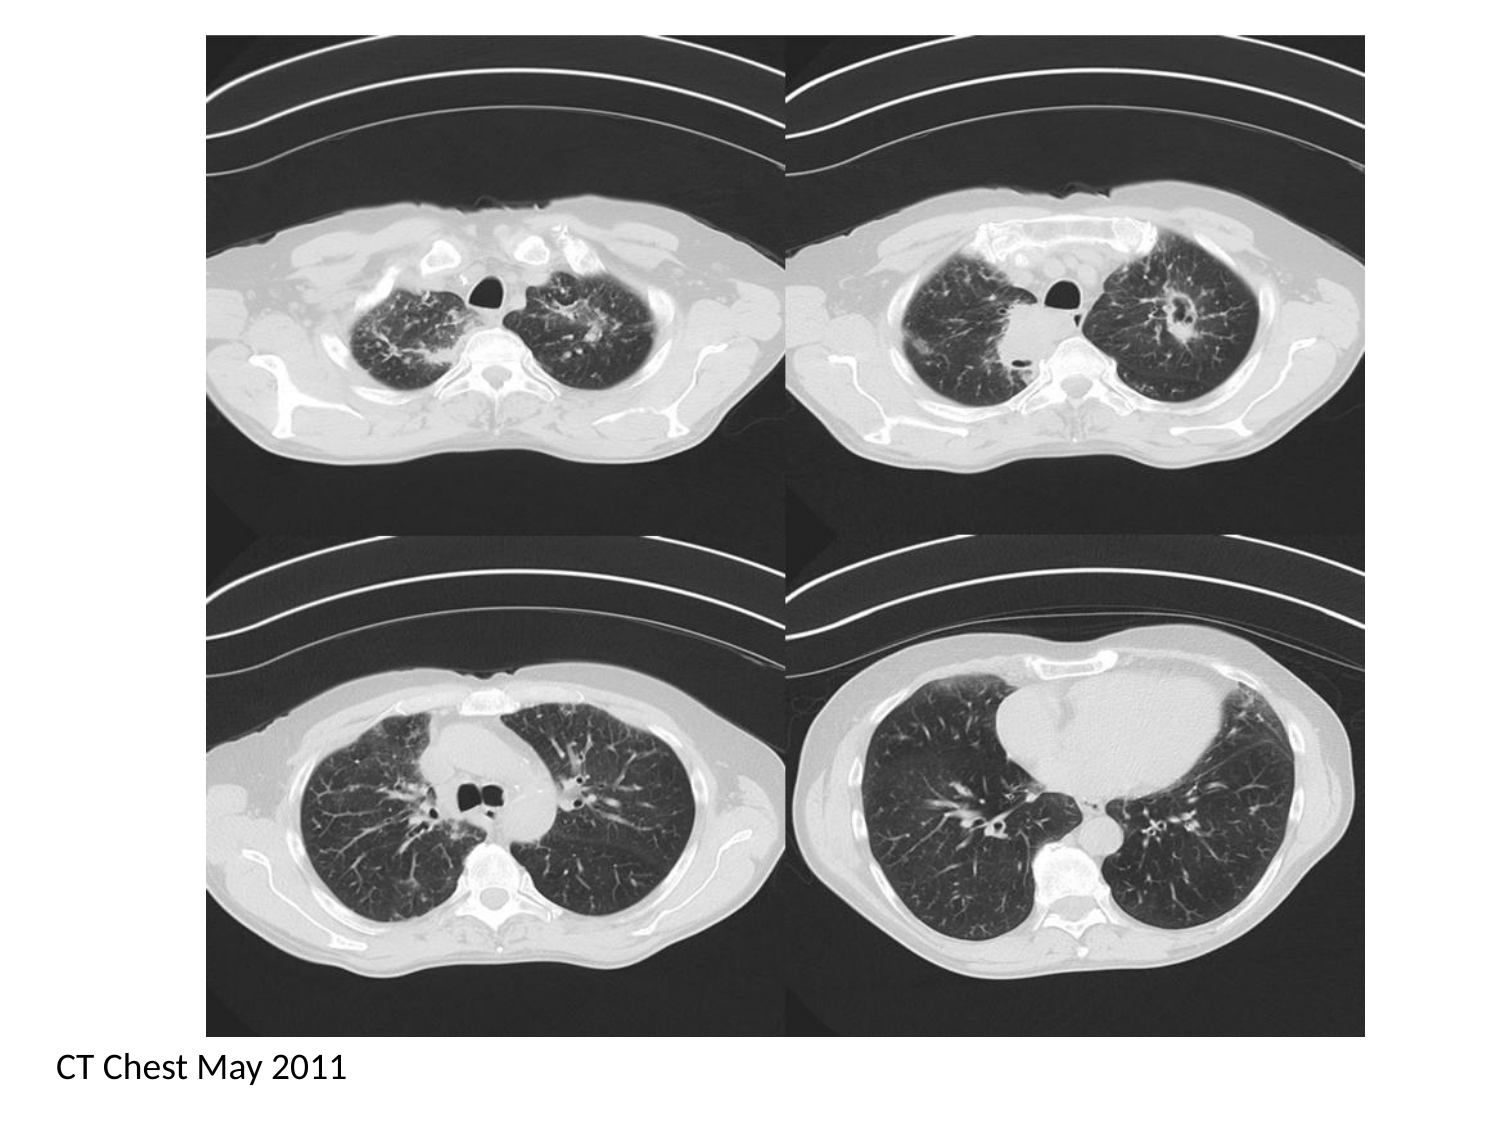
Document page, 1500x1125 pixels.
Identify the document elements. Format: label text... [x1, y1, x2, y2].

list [206, 33, 1365, 1037]
text_box CT Chest May 2011 [41, 1034, 514, 1095]
